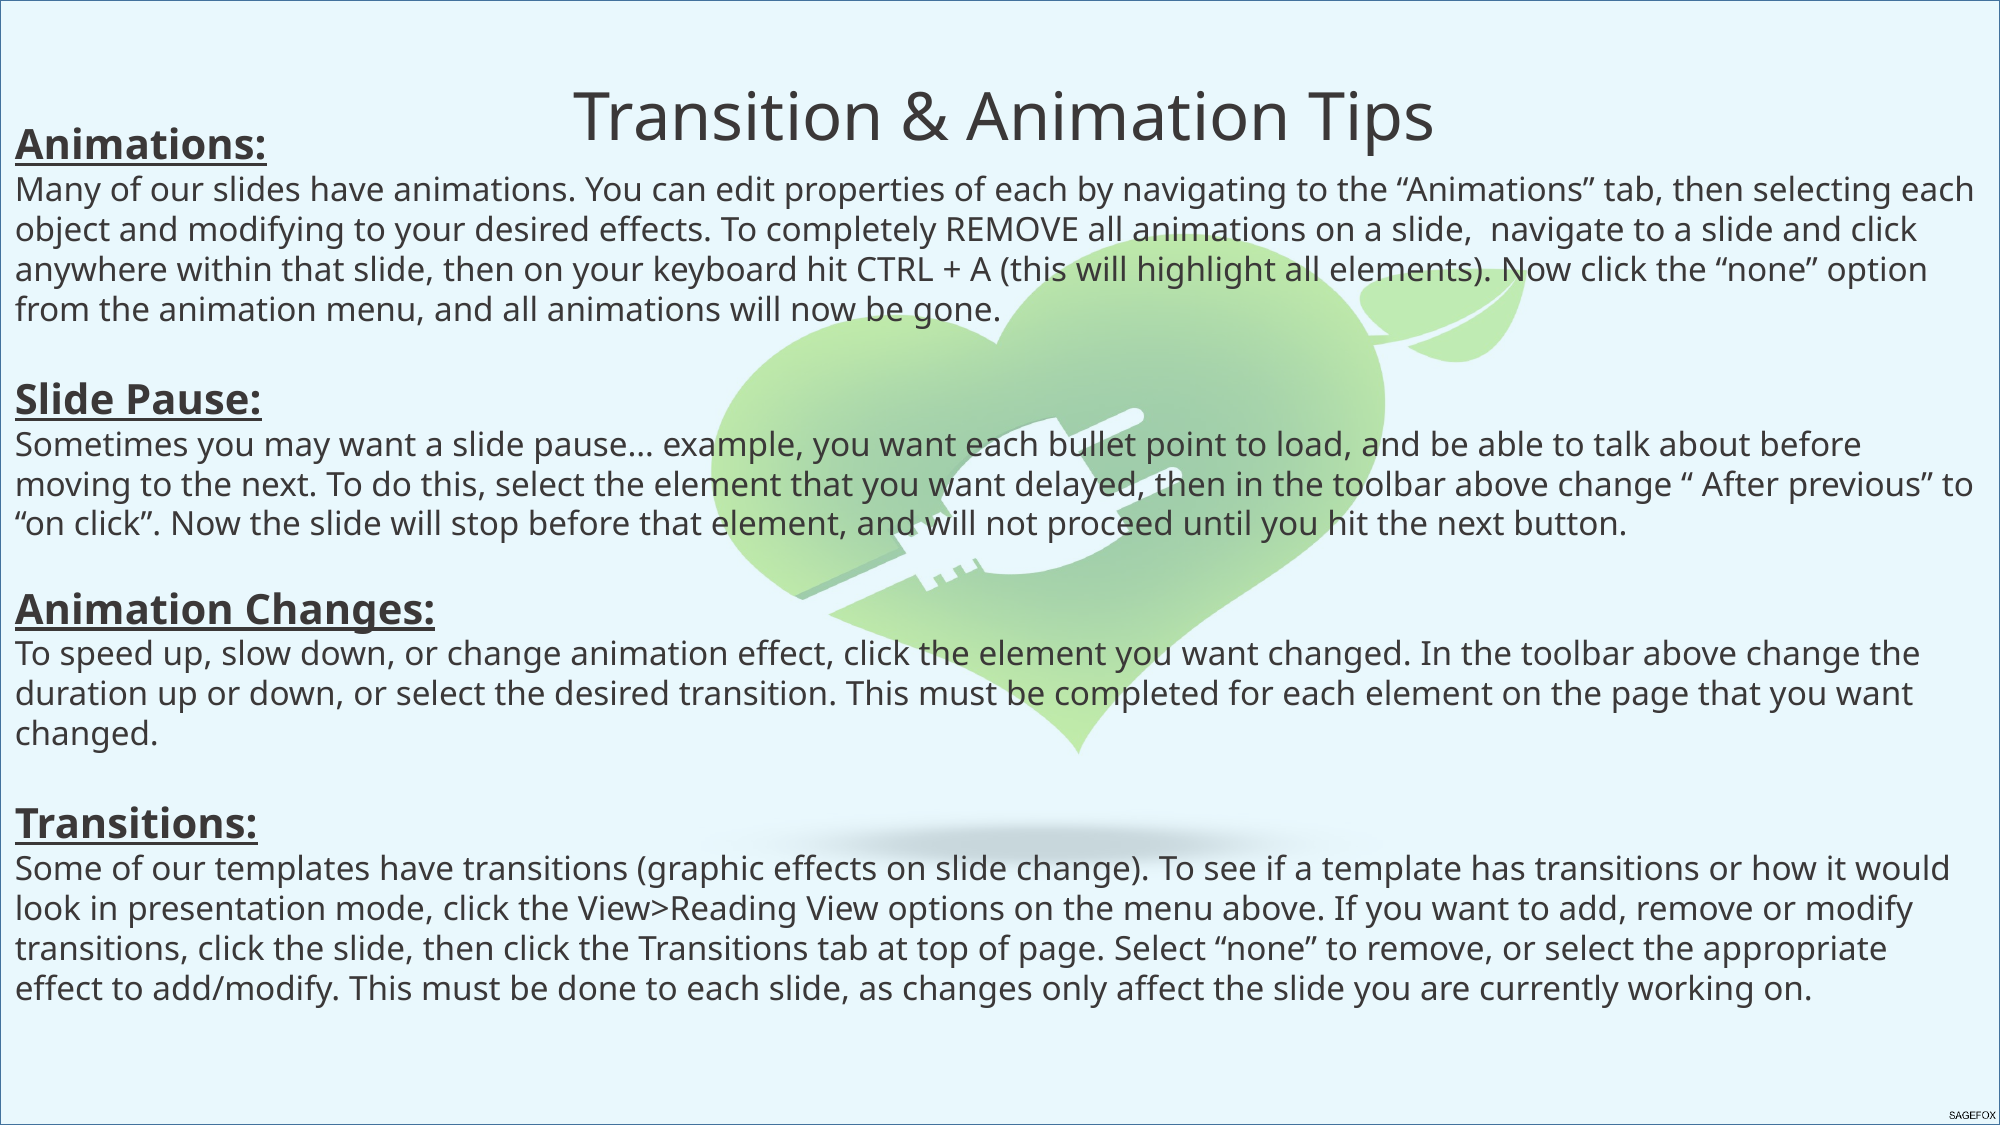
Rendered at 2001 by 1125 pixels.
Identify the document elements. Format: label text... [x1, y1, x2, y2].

text_box Animations: Many of our slides have animations. You can edit properties of each by navigating to the “Animations” tab, then selecting each object and modifying to your desired effects. To completely REMOVE all animations on a slide, navigate to a slide and click anywhere within that slide, then on your keyboard hit CTRL + A (this will highlight all elements). Now click the “none” option from the animation menu, and all animations will now be gone. Slide Pause: Sometimes you may want a slide pause… example, you want each bullet point to load, and be able to talk about before moving to the next. To do this, select the element that you want delayed, then in the toolbar above change “ After previous” to “on click”. Now the slide will stop before that element, and will not proceed until you hit the next button. Animation Changes: To speed up, slow down, or change animation effect, click the element you want changed. In the toolbar above change the duration up or down, or select the desired transition. This must be completed for each element on the page that you want changed. Transitions: Some of our templates have transitions (graphic effects on slide change). To see if a template has transitions or how it would look in presentation mode, click the View>Reading View options on the menu above. If you want to add, remove or modify transitions, click the slide, then click the Transitions tab at top of page. Select “none” to remove, or select the appropriate effect to add/modify. This must be done to each slide, as changes only affect the slide you are currently working on. [0, 0, 2000, 1125]
title Transition & Animation Tips [477, 59, 1532, 177]
